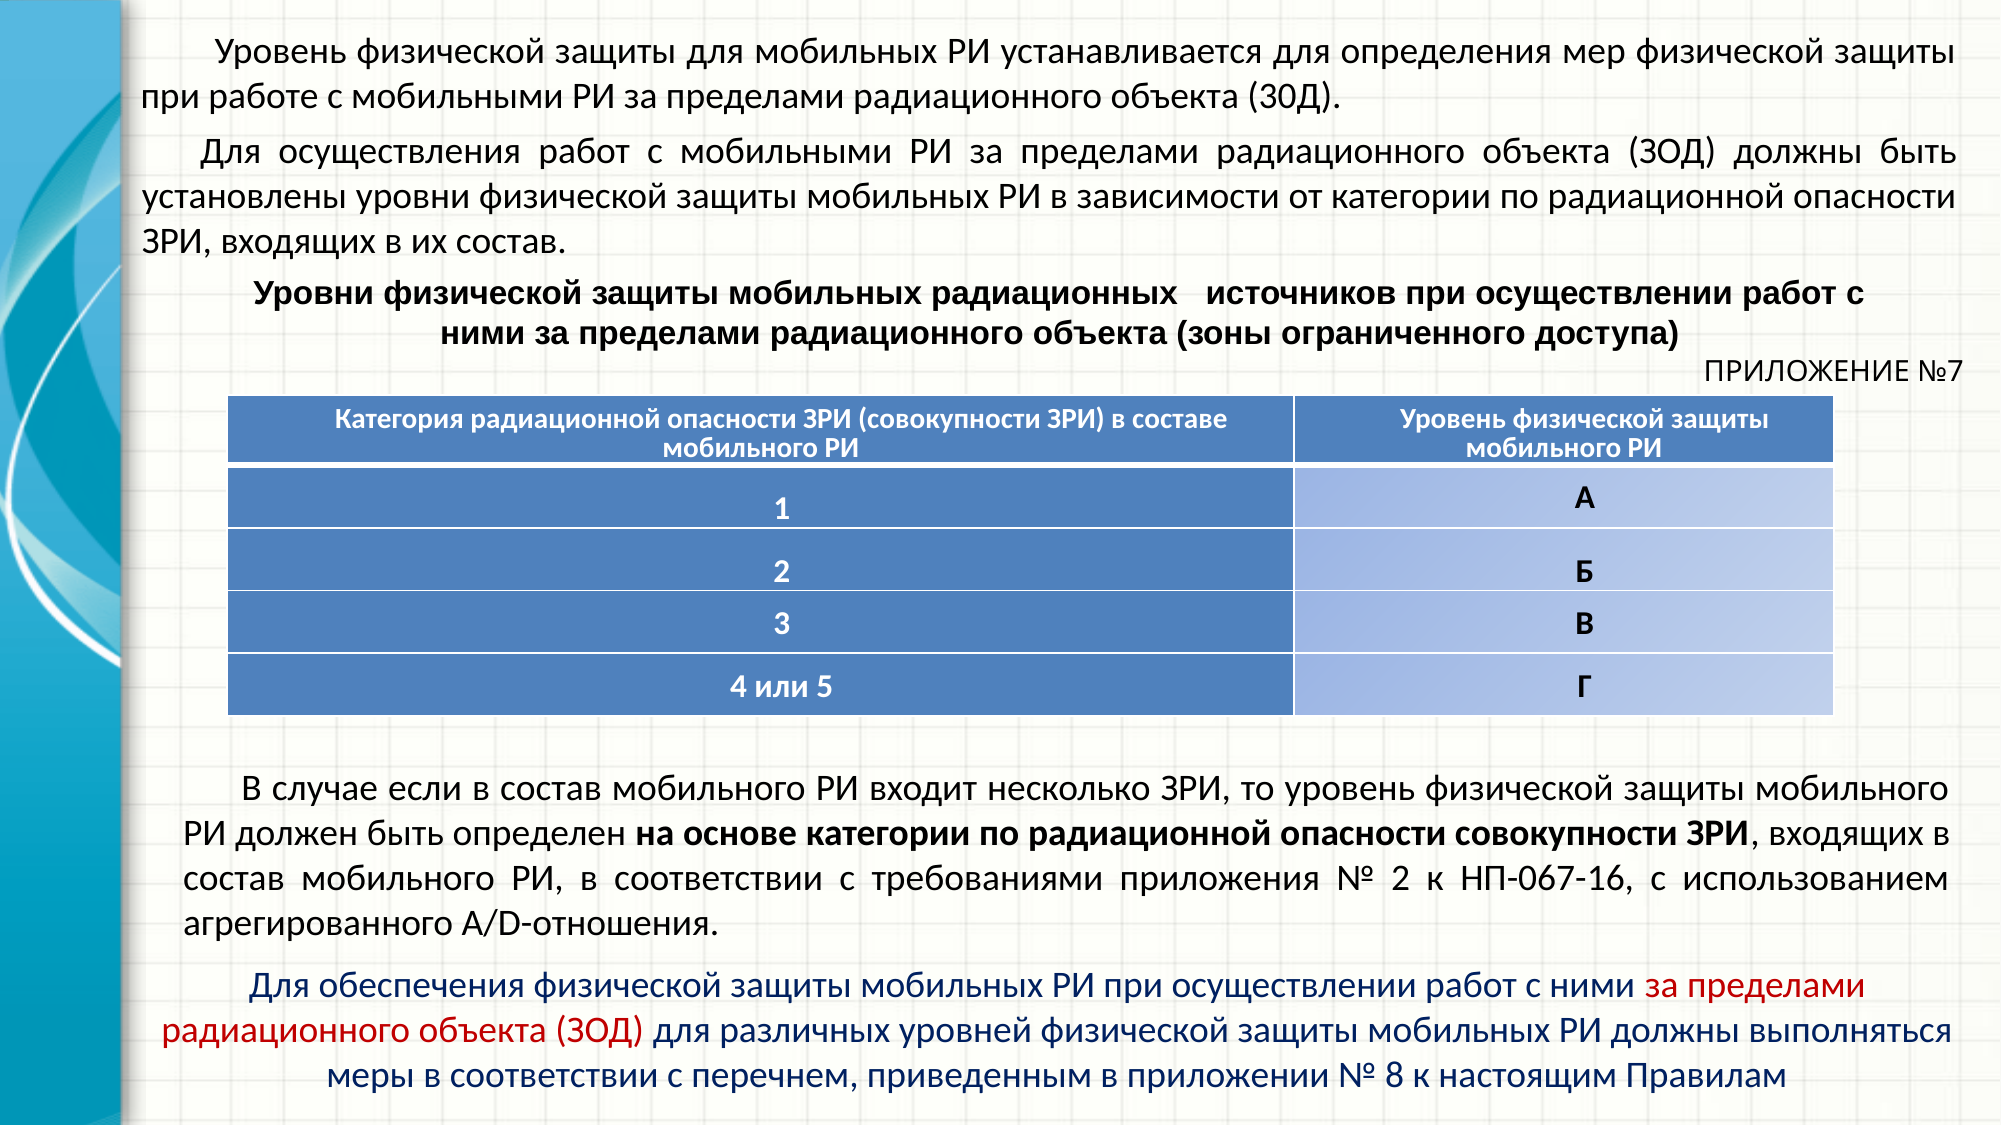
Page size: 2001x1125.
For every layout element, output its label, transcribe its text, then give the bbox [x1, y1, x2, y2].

text_box Уровни физической защиты мобильных радиационных источников при осуществлении работ с ними за пределами радиационного объекта (зоны ограниченного доступа) [196, 269, 1901, 359]
table_cell 2 [228, 529, 1293, 590]
text_box В случае если в состав мобильного РИ входит несколько ЗРИ, то уровень физической защиты мобильного РИ должен быть определен на основе категории по радиационной опасности совокупности ЗРИ, входящих в состав мобильного РИ, в соответствии с требованиями приложения № 2 к НП-067-16, с использованием агрегированного A/D-отношения. [168, 755, 1966, 951]
picture [0, 0, 2001, 1125]
table_cell 3 [228, 591, 1293, 652]
text_box ПРИЛОЖЕНИЕ №7 [1688, 344, 1979, 395]
table_cell Г [1295, 654, 1833, 715]
table_header Уровень физической защиты мобильного РИ [1295, 396, 1833, 462]
text_box Для осуществления работ с мобильными РИ за пределами радиационного объекта (ЗОД) должны быть установлены уровни физической защиты мобильных РИ в зависимости от категории по радиационной опасности ЗРИ, входящих в их состав. [127, 118, 1973, 269]
text_box Для обеспечения физической защиты мобильных РИ при осуществлении работ с ними за пределами радиационного объекта (ЗОД) для различных уровней физической защиты мобильных РИ должны выполняться меры в соответствии с перечнем, приведенным в приложении № 8 к настоящим Правилам [134, 952, 1981, 1102]
table_cell А [1295, 468, 1833, 527]
text_box Уровень физической защиты для мобильных РИ устанавливается для определения мер физической защиты при работе с мобильными РИ за пределами радиационного объекта (30Д). [125, 19, 1972, 124]
table_cell Б [1295, 529, 1833, 590]
table_cell 1 [228, 468, 1293, 527]
table_cell 4 или 5 [228, 654, 1293, 715]
table_header Категория радиационной опасности ЗРИ (совокупности ЗРИ) в составе мобильного РИ [228, 396, 1293, 462]
table_cell В [1295, 591, 1833, 652]
